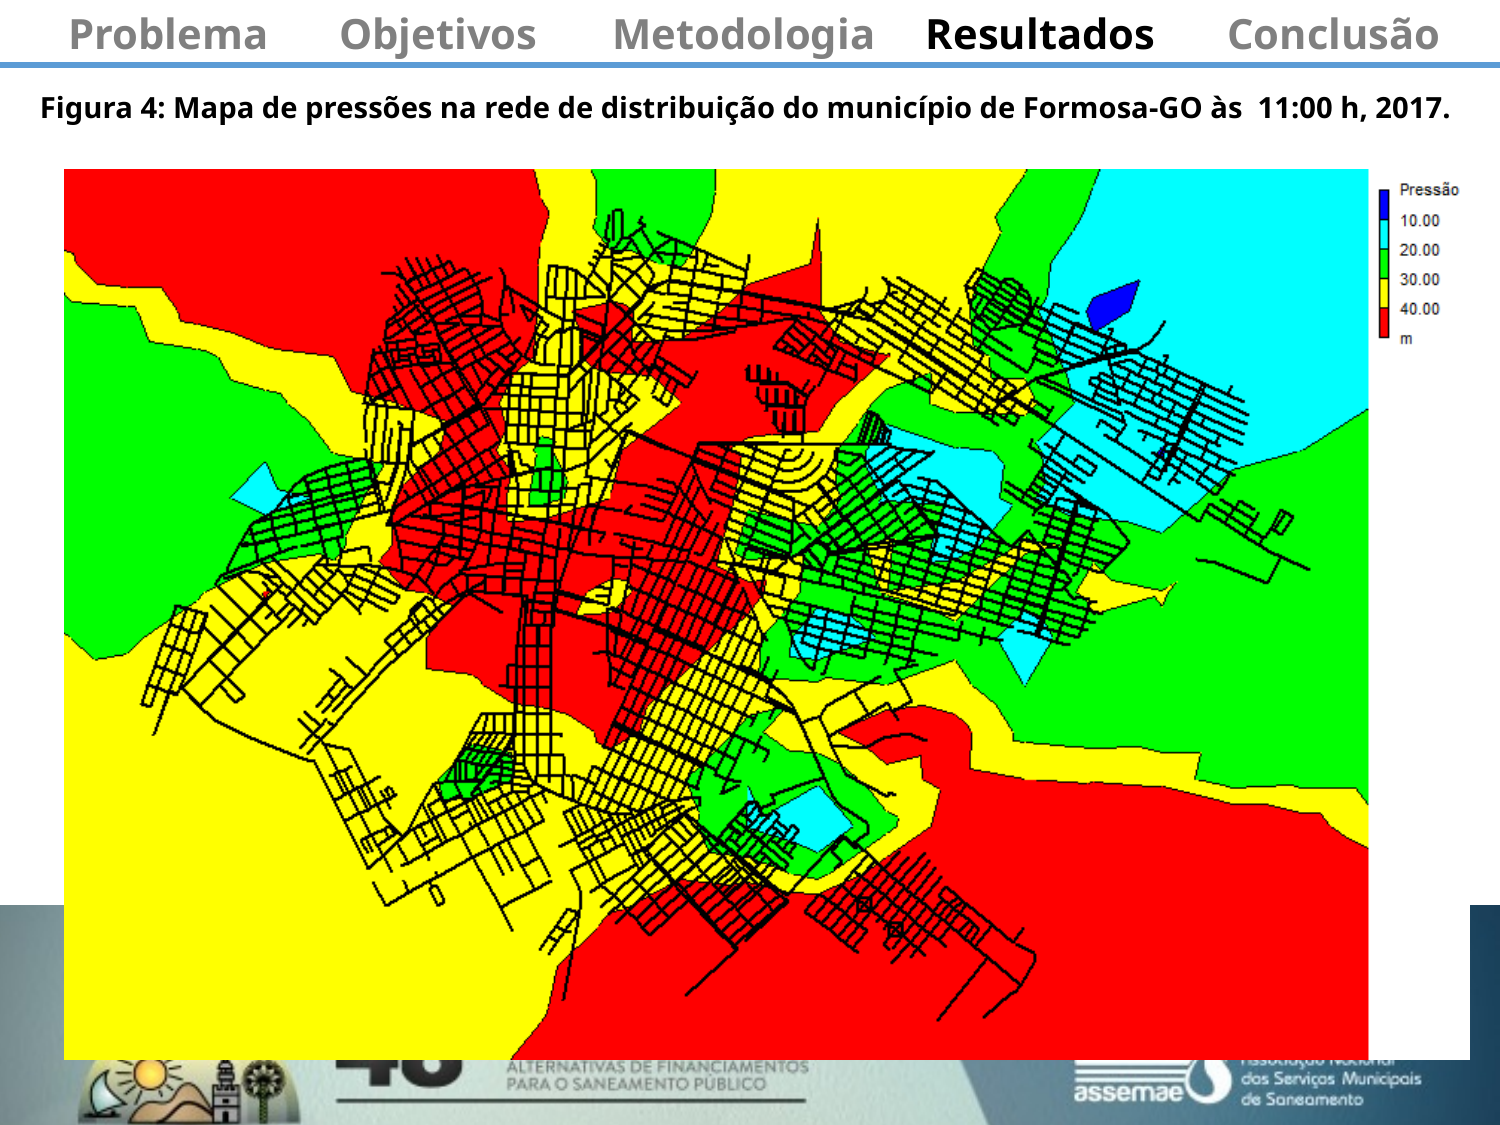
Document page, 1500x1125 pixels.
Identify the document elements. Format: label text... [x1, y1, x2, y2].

text_box Metodologia [597, 0, 891, 62]
text_box Resultados [910, 0, 1181, 62]
picture [0, 169, 1500, 1125]
text_box Problema [53, 0, 284, 62]
text_box Conclusão [1212, 0, 1456, 62]
text_box Figura 4: Mapa de pressões na rede de distribuição do município de Formosa-GO às 11:00 h, 2017. [0, 77, 1496, 133]
text_box Objetivos [324, 0, 553, 62]
